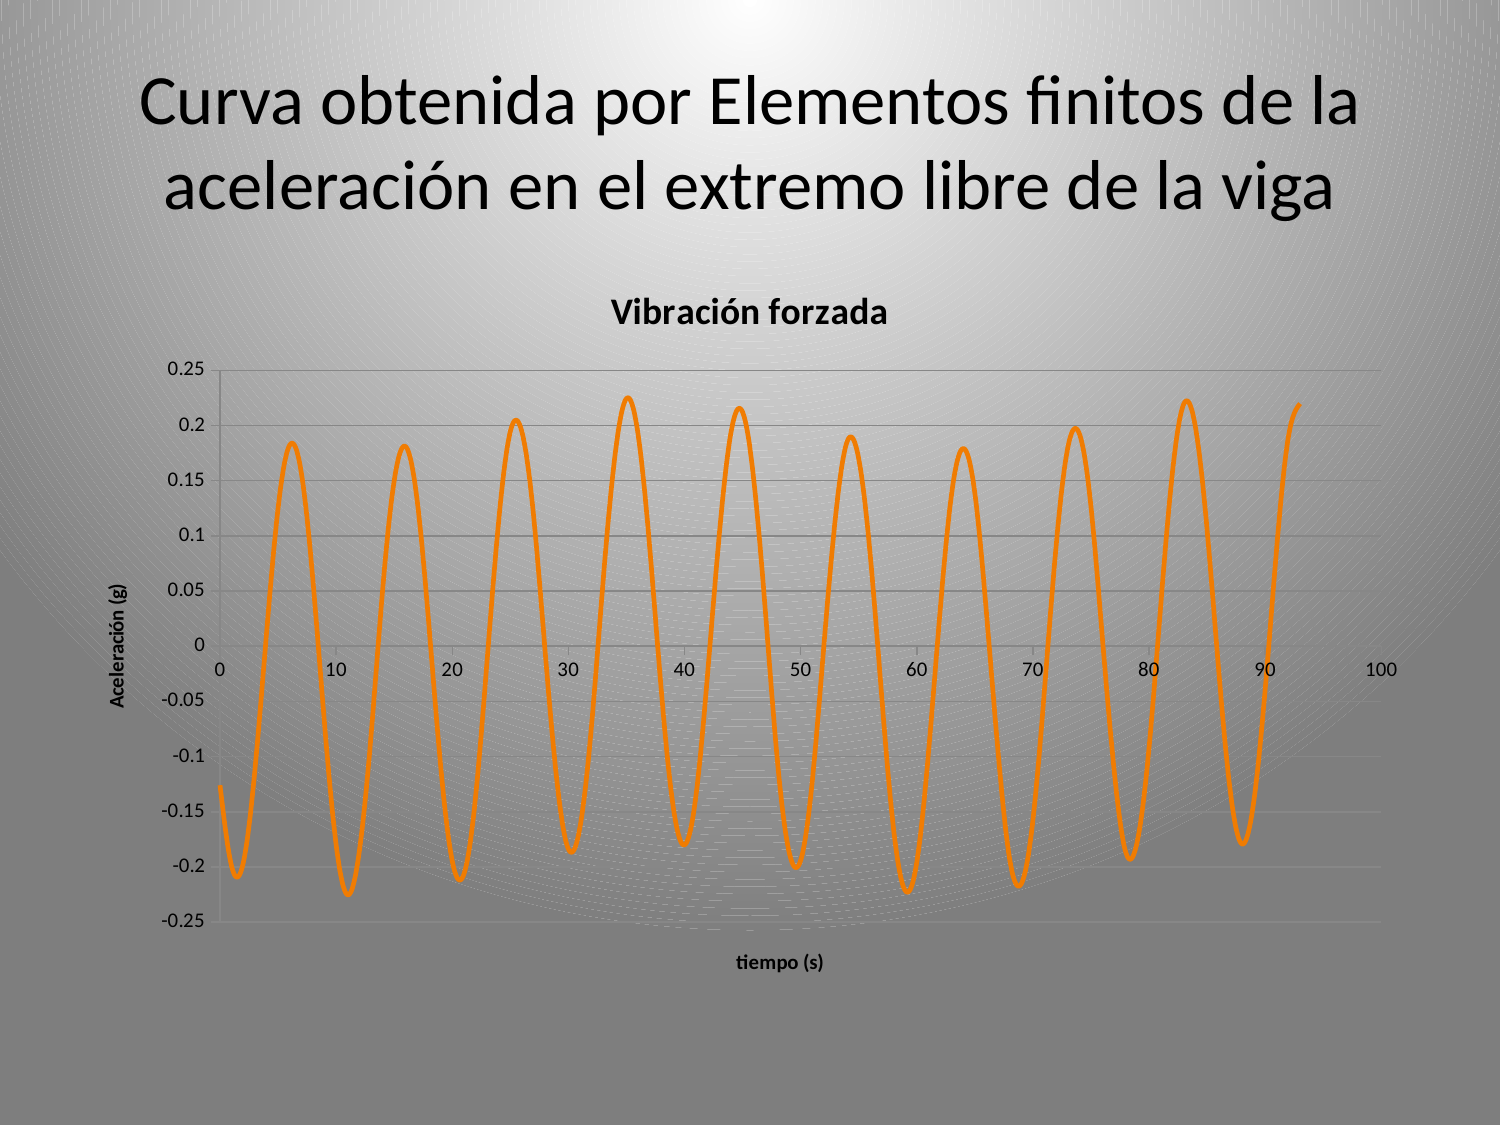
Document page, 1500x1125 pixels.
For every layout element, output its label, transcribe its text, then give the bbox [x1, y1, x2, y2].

title Curva obtenida por Elementos finitos de la aceleración en el extremo libre de la viga [75, 45, 1425, 233]
chart [74, 262, 1426, 1006]
